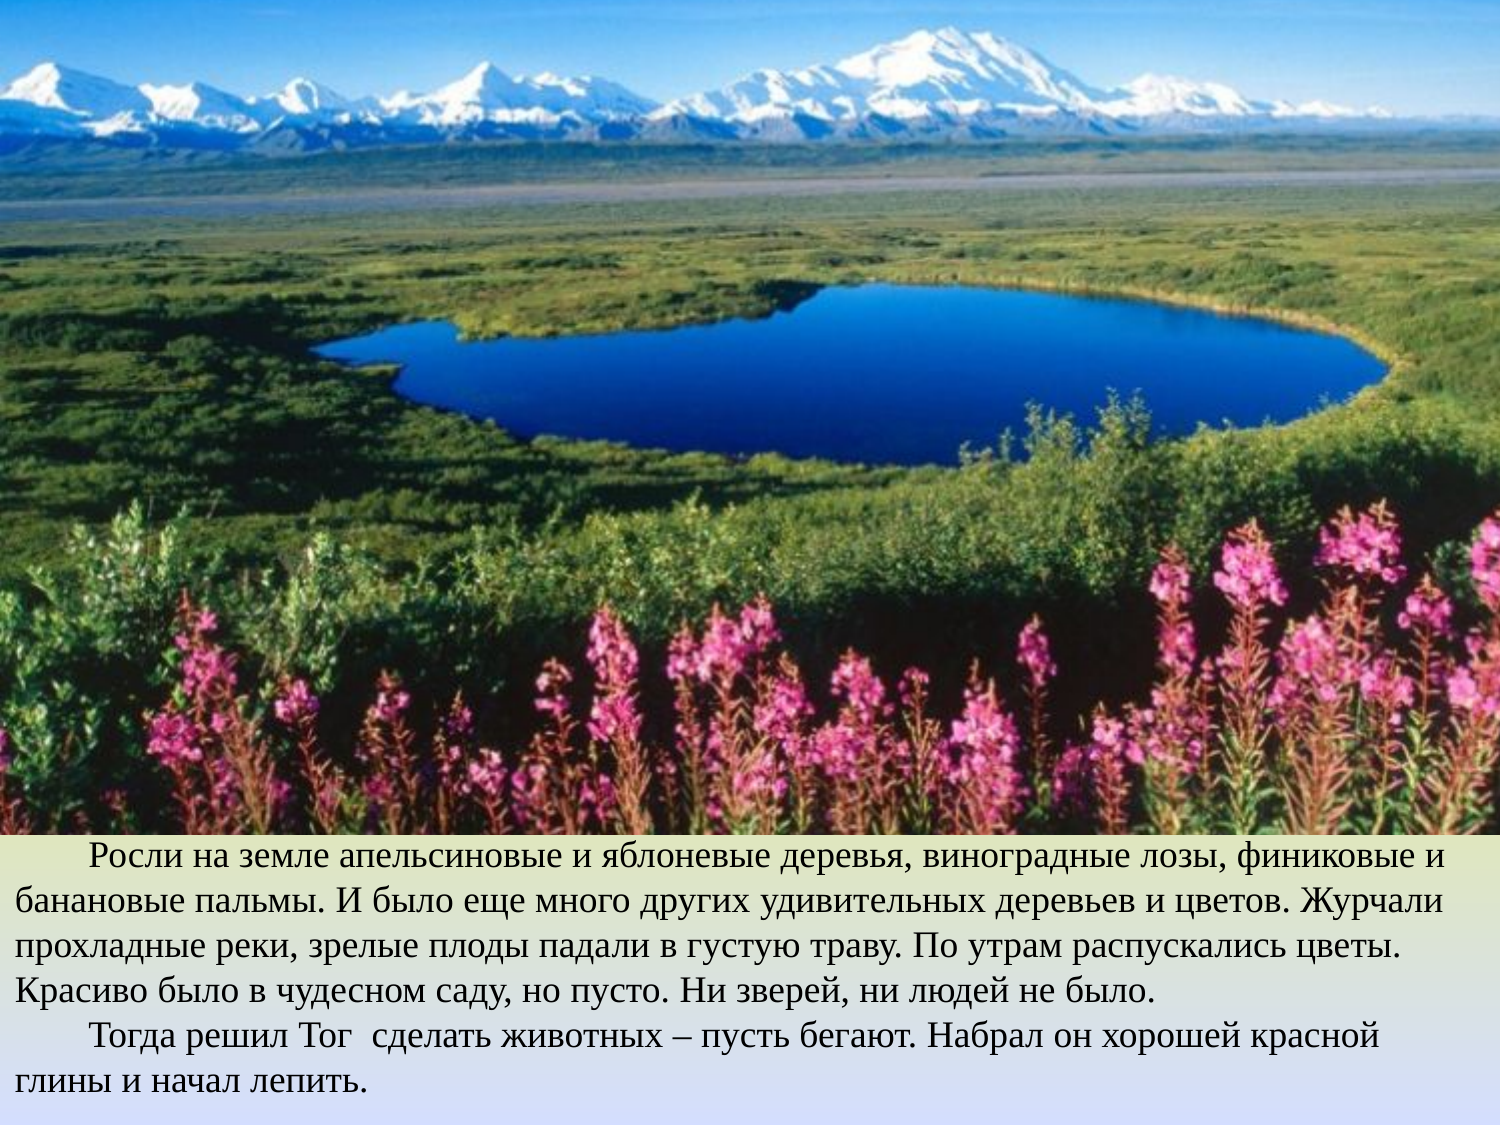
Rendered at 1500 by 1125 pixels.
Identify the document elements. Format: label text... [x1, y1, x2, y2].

text_box Росли на земле апельсиновые и яблоневые деревья, виноградные лозы, финиковые и банановые пальмы. И было еще много других удивительных деревьев и цветов. Журчали прохладные реки, зрелые плоды падали в густую траву. По утрам распускались цветы. Красиво было в чудесном саду, но пусто. Ни зверей, ни людей не было. Тогда решил Тог сделать животных – пусть бегают. Набрал он хорошей красной глины и начал лепить. [0, 842, 1500, 1107]
picture [0, 0, 1500, 835]
